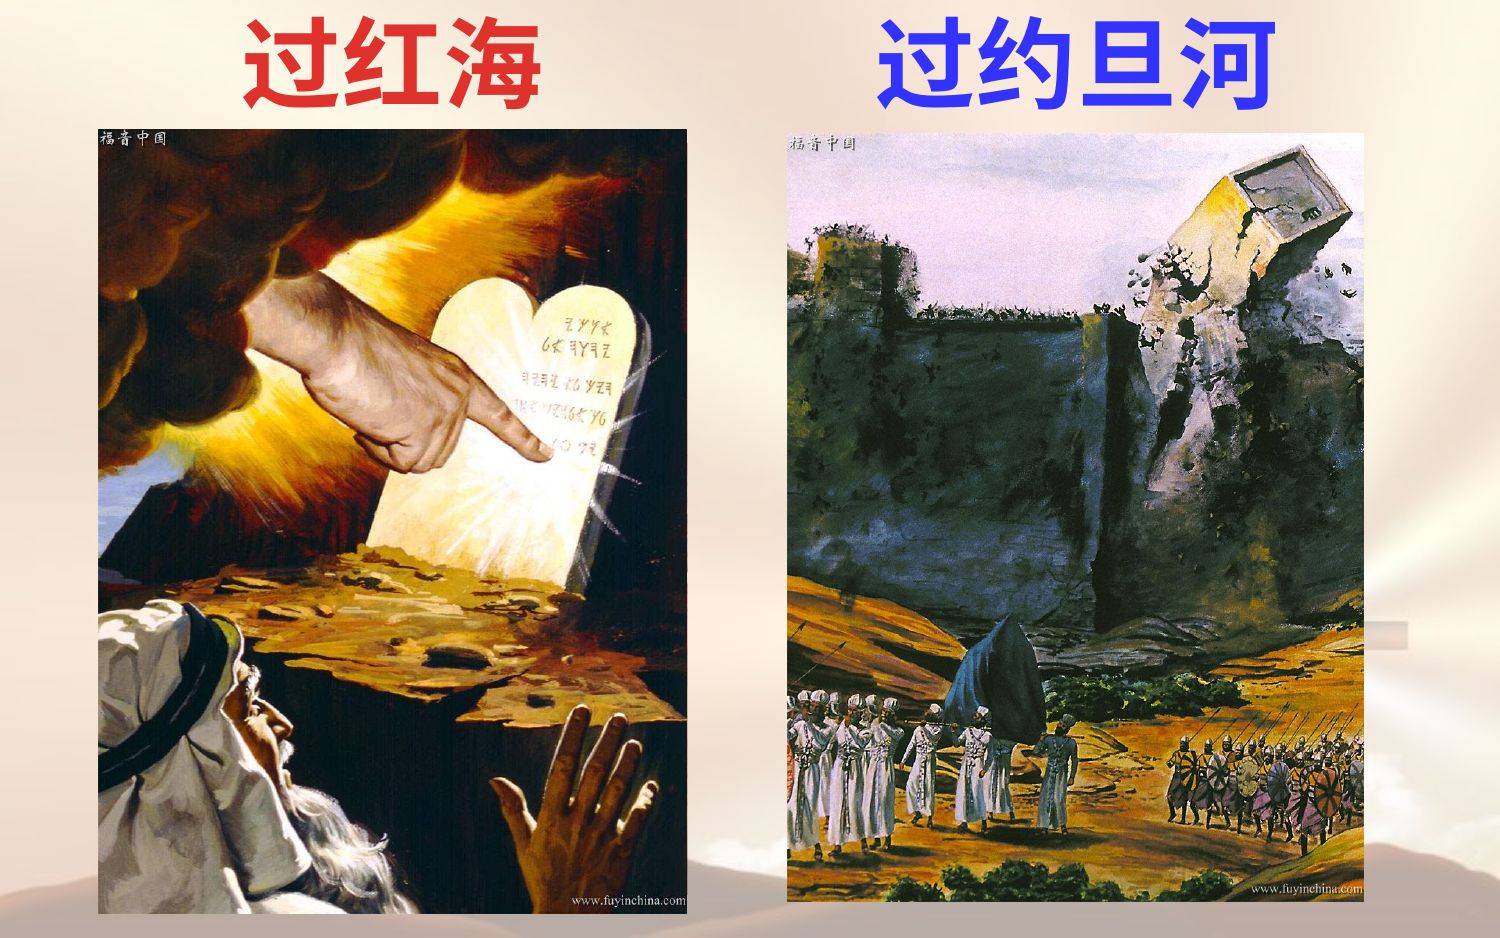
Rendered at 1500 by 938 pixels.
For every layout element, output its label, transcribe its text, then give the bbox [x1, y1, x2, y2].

picture [787, 133, 1364, 902]
text_box 过约旦河 [861, 0, 1294, 129]
picture [98, 129, 688, 914]
text_box 过红海 [227, 0, 560, 128]
